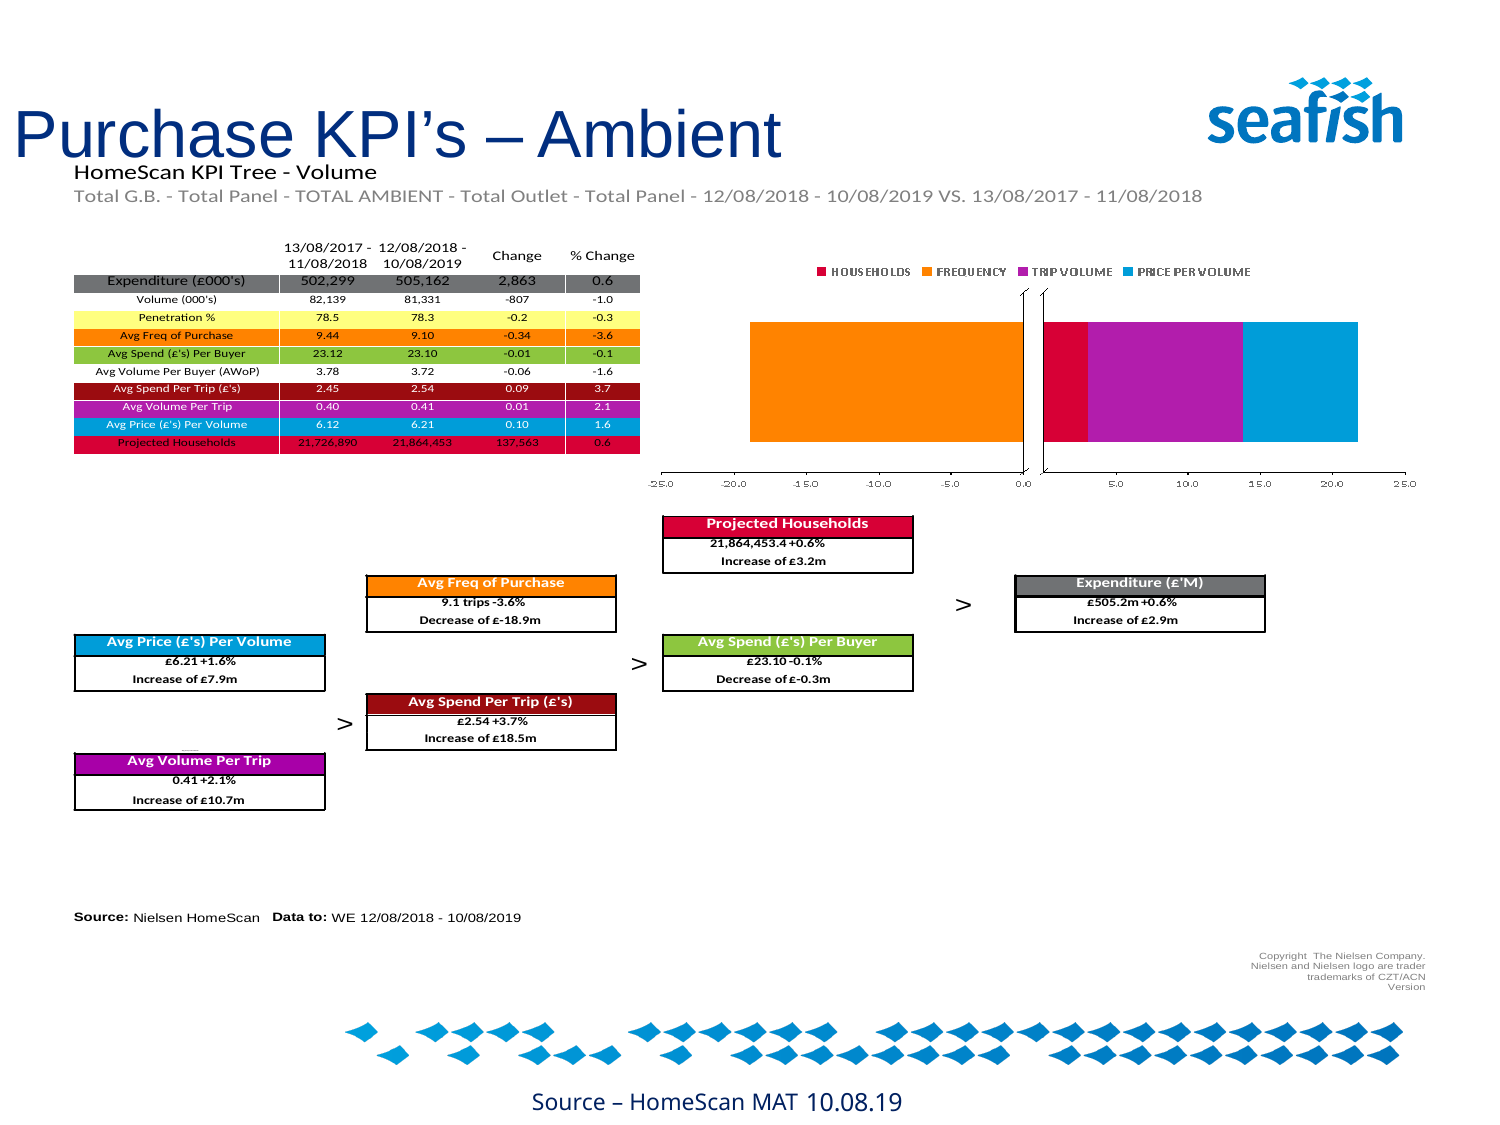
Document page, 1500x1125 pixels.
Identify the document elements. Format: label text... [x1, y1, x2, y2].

picture [21, 121, 1479, 1065]
text_box Source – HomeScan MAT [508, 1079, 823, 1123]
text_box Purchase KPI’s – Ambient [0, 79, 1417, 182]
picture [733, 1081, 973, 1115]
